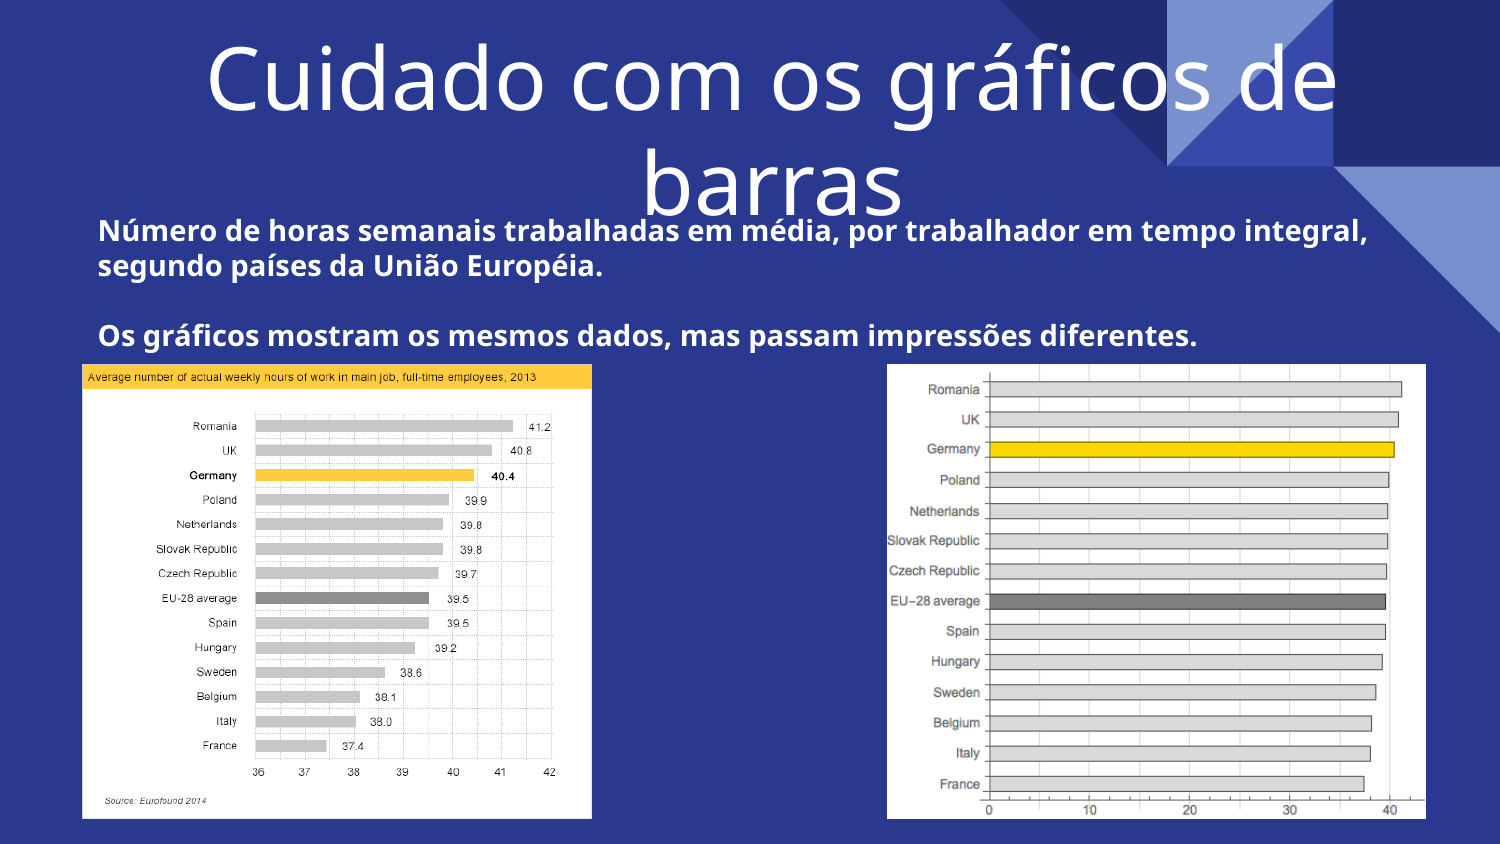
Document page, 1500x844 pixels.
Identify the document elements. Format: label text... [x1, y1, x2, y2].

picture [82, 364, 592, 819]
title Cuidado com os gráficos de barras [65, 59, 1481, 198]
text_box Número de horas semanais trabalhadas em média, por trabalhador em tempo integral, segundo países da União Européia. Os gráficos mostram os mesmos dados, mas passam impressões diferentes. [82, 197, 1452, 338]
picture [886, 364, 1426, 819]
